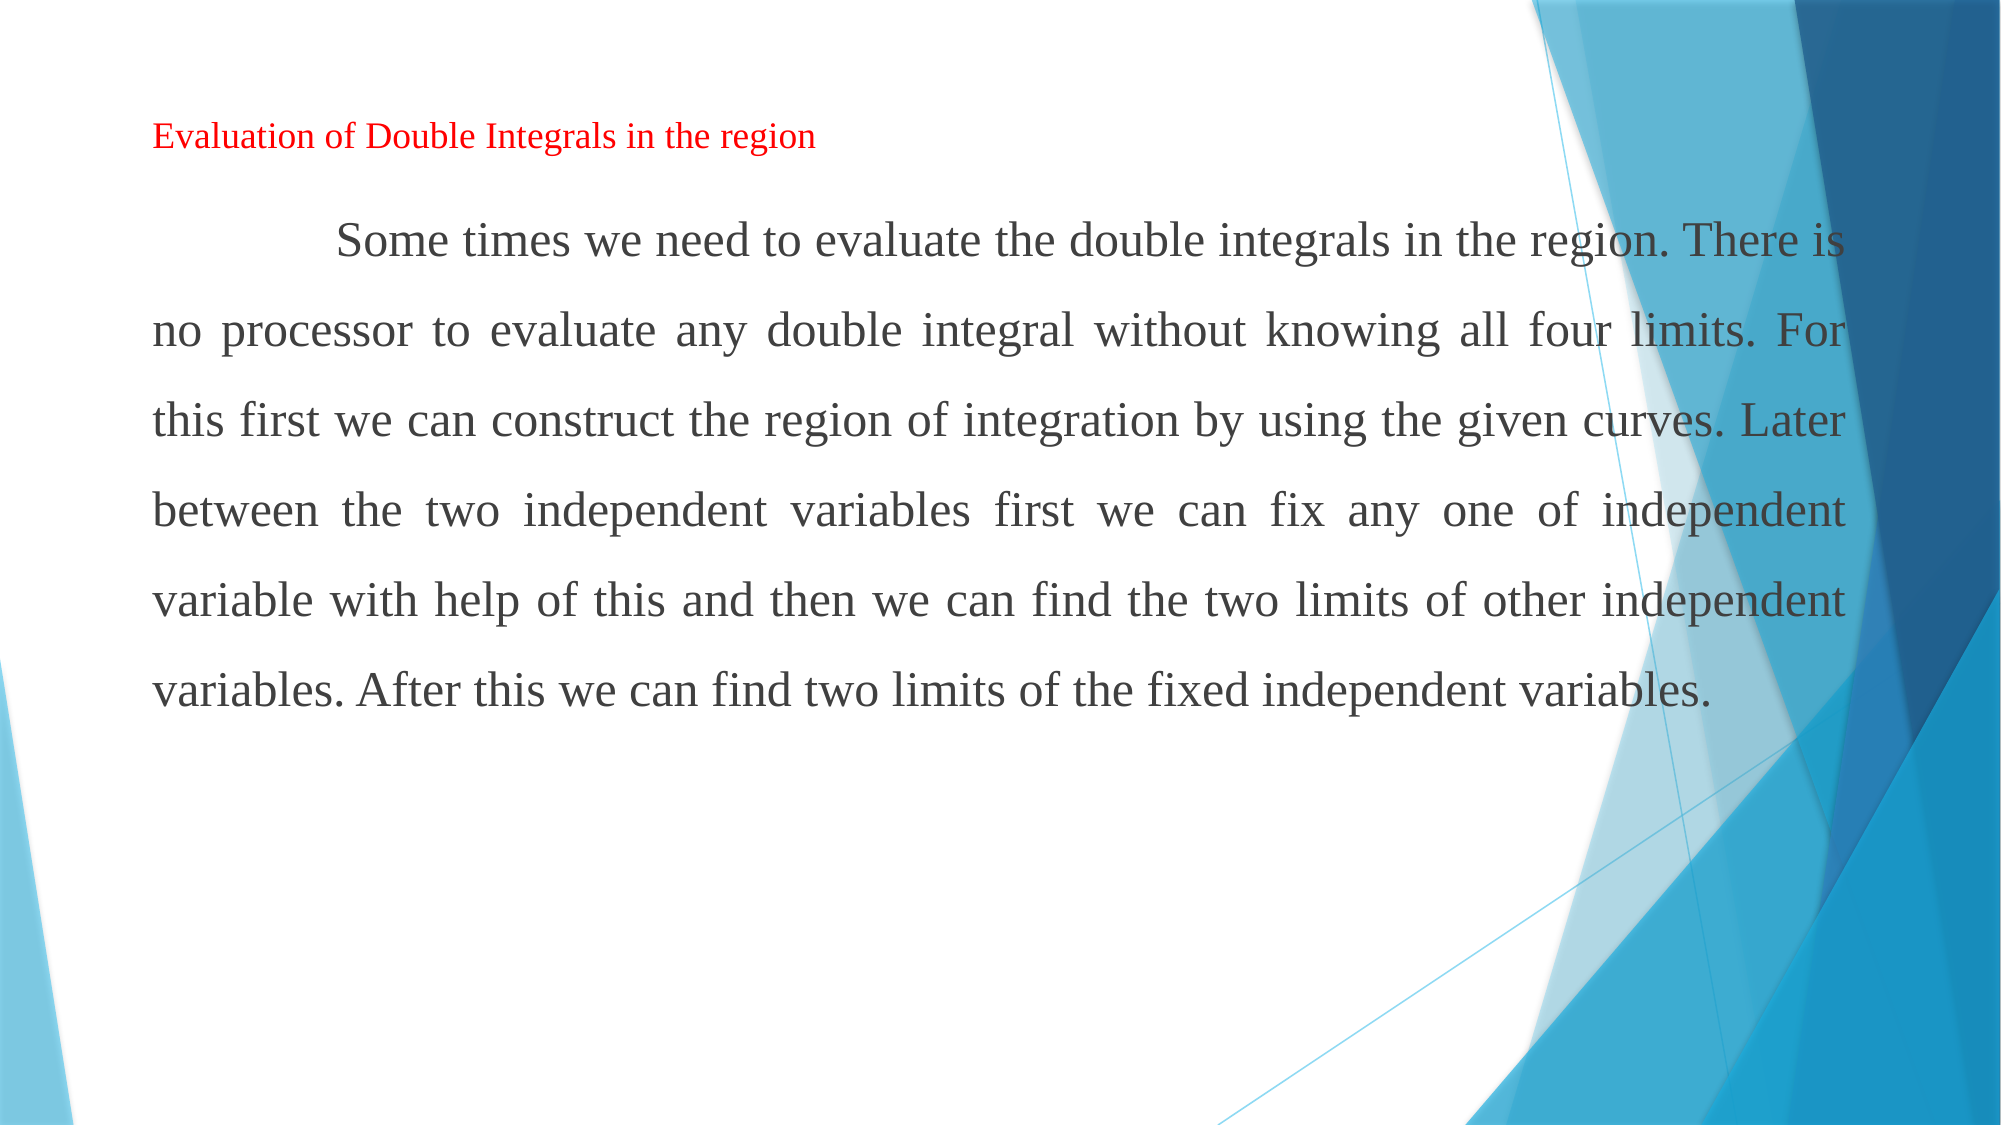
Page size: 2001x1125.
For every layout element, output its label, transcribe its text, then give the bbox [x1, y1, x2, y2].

list Evaluation of Double Integrals in the region Some times we need to evaluate the double integrals in the region. There is no processor to evaluate any double integral without knowing all four limits. For this first we can construct the region of integration by using the given curves. Later between the two independent variables first we can fix any one of independent variable with help of this and then we can find the two limits of other independent variables. After this we can find two limits of the fixed independent variables. [137, 103, 1863, 1014]
